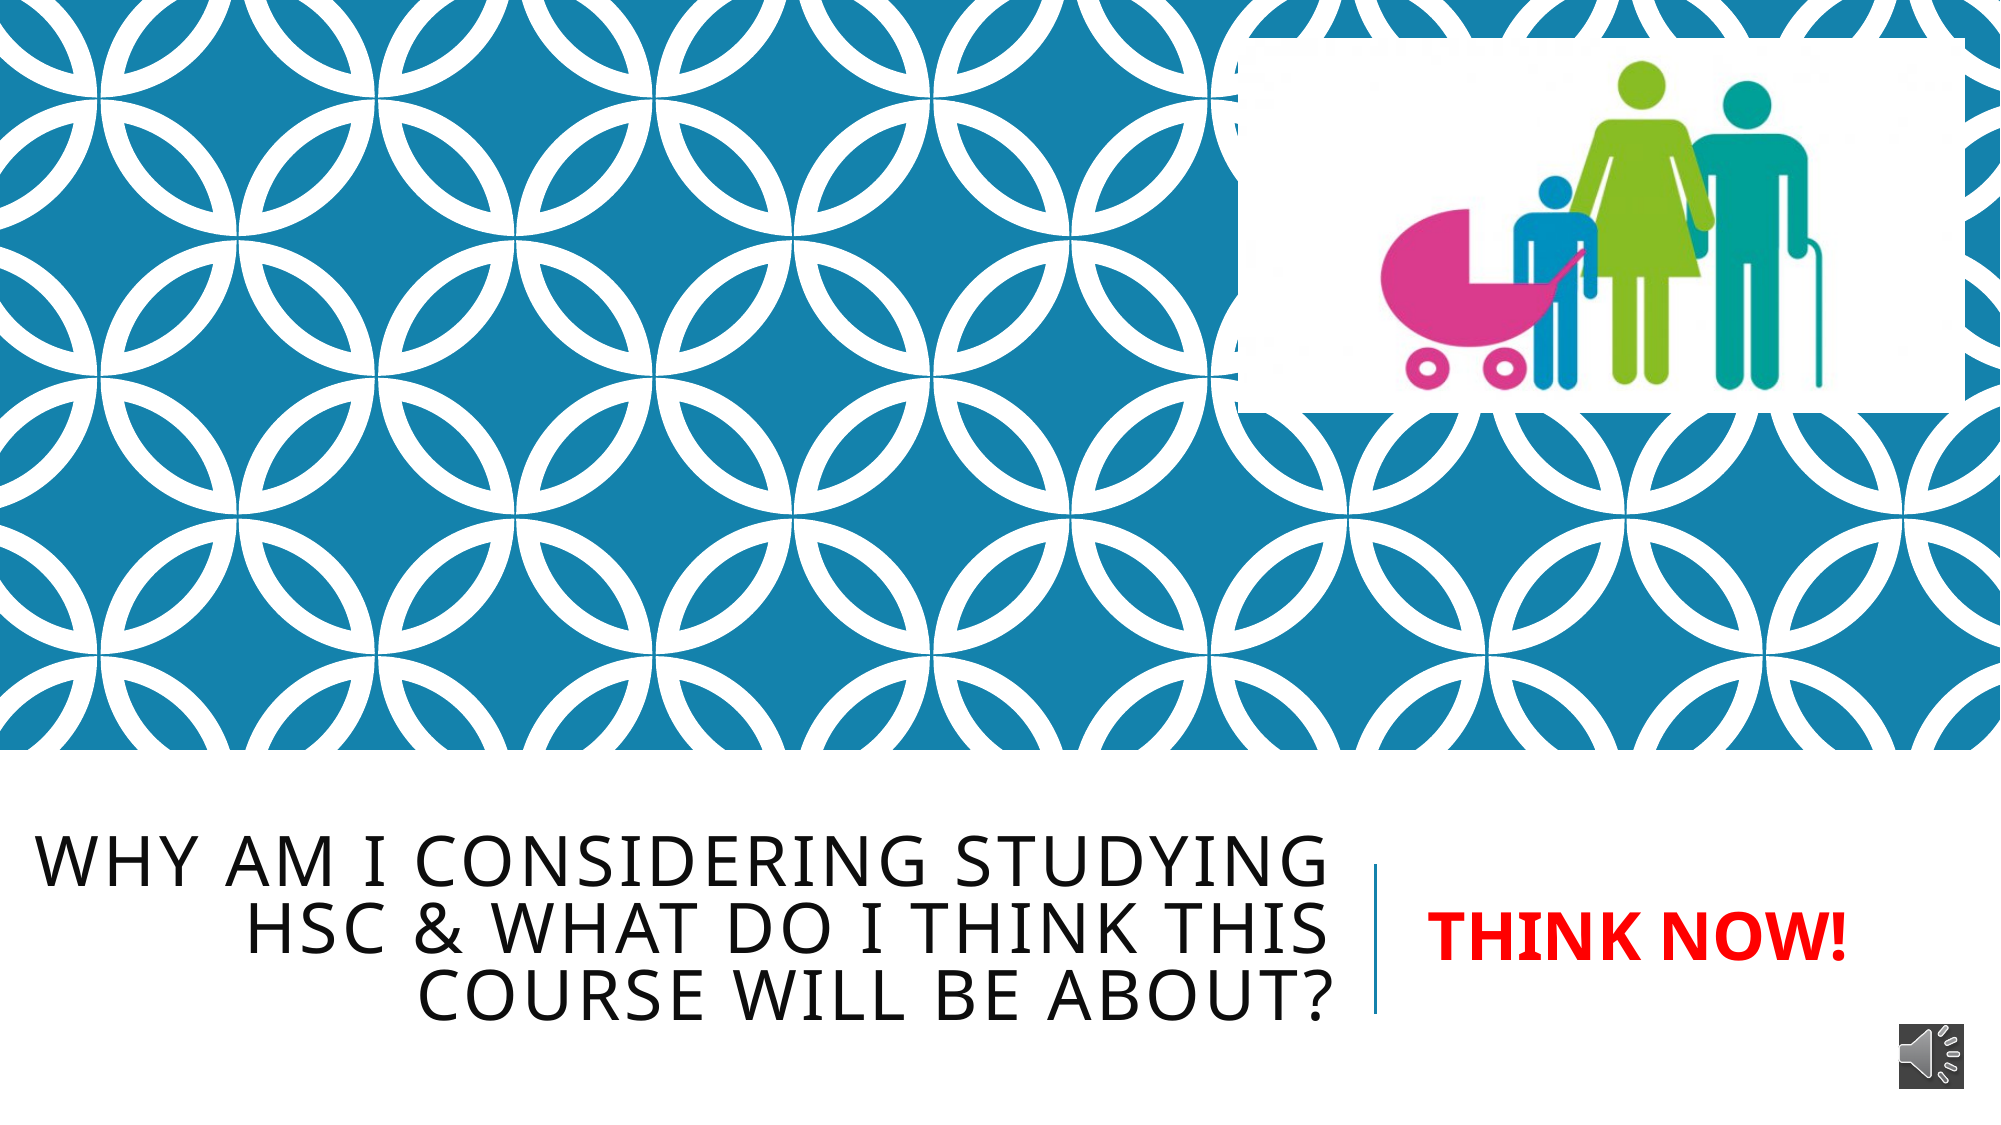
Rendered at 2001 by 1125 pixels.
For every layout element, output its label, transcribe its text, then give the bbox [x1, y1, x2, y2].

picture [1897, 1022, 1965, 1090]
title Why AM I CONSIDERING STUDYING hsc & WHAT DO I THINK THIS COURSE WILL BE ABOUT? [19, 813, 1350, 1054]
subtitle THINK NOW! [1412, 813, 1938, 1054]
picture [1238, 37, 1965, 413]
